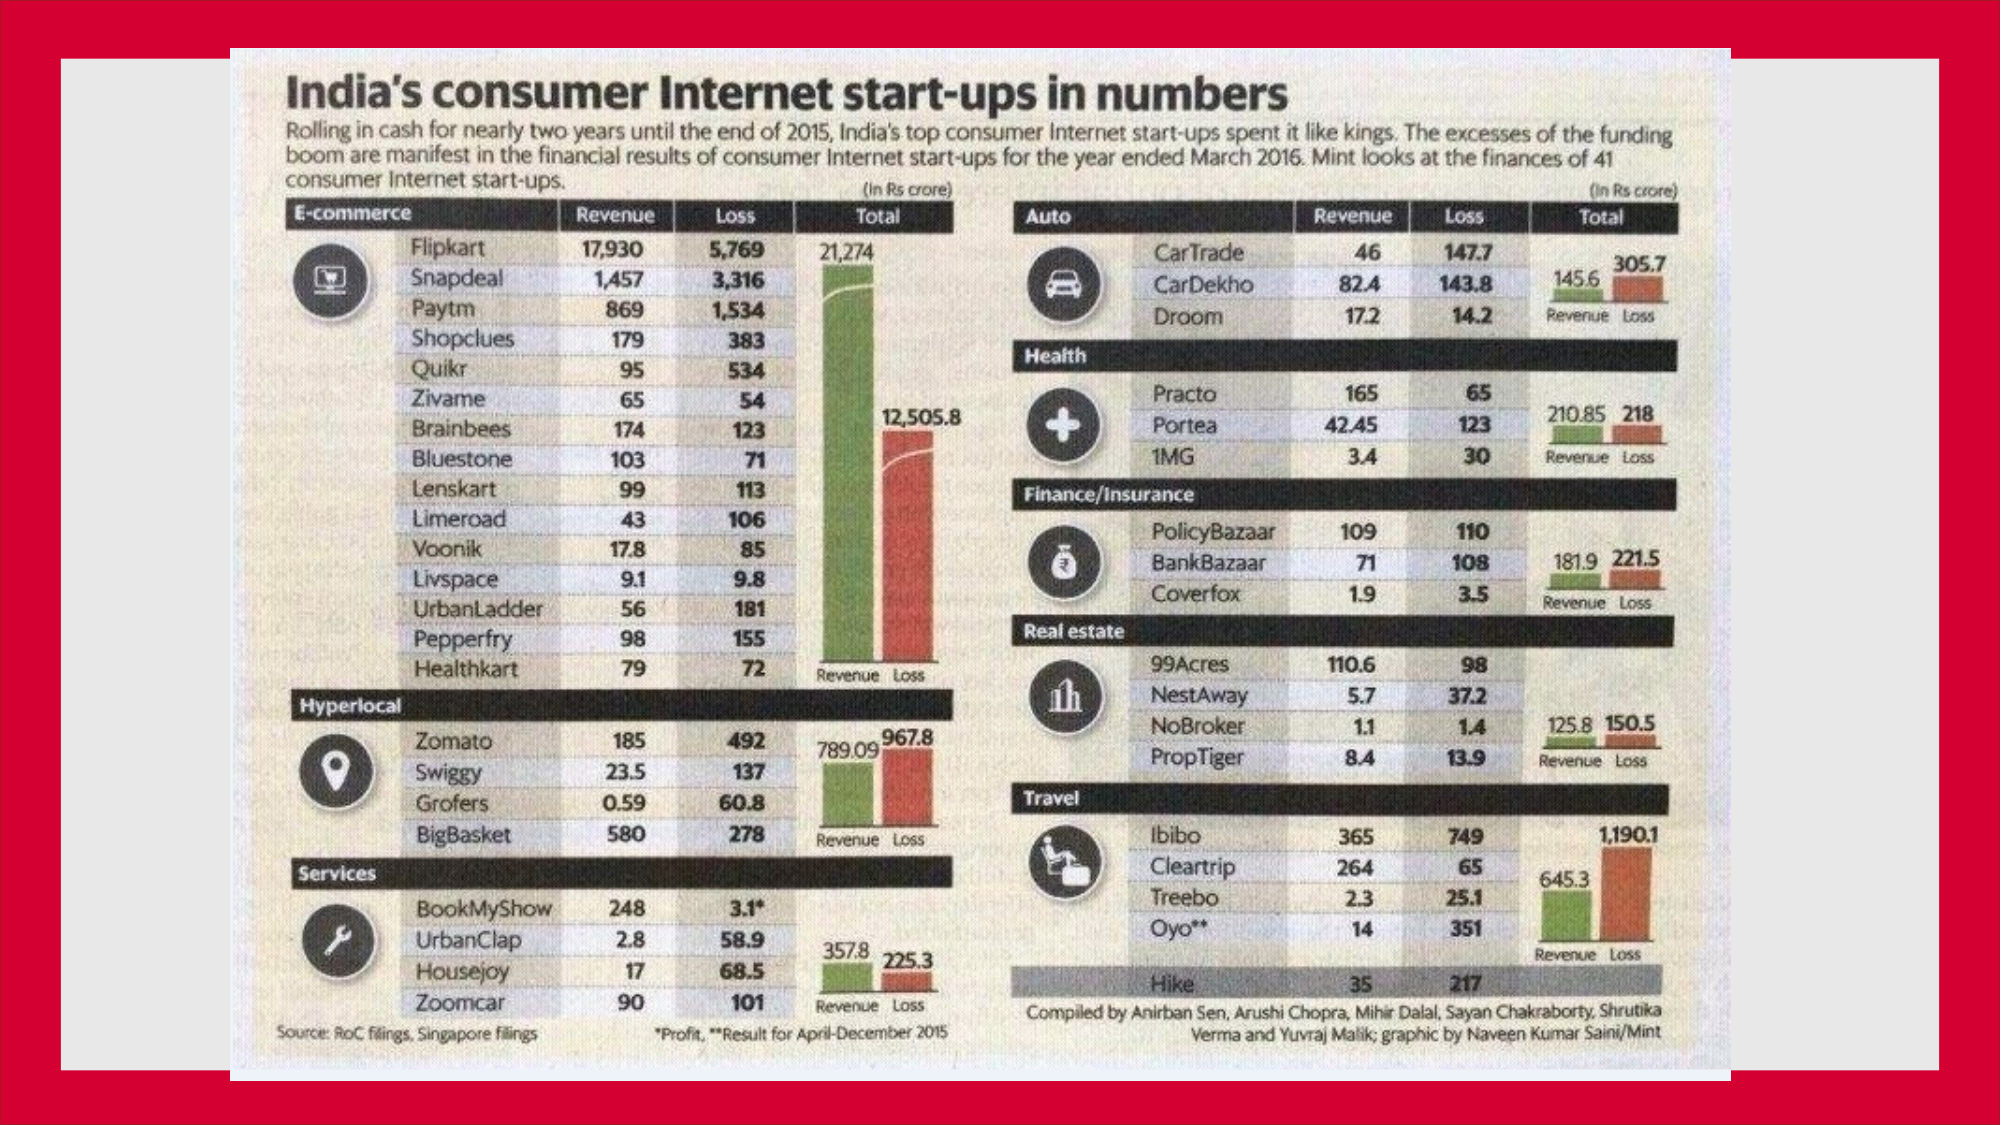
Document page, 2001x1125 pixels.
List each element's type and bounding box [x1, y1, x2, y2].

text_box [0, 0, 2000, 1125]
text_box [60, 58, 230, 1072]
text_box [1731, 58, 1940, 1072]
picture [230, 48, 1731, 1081]
